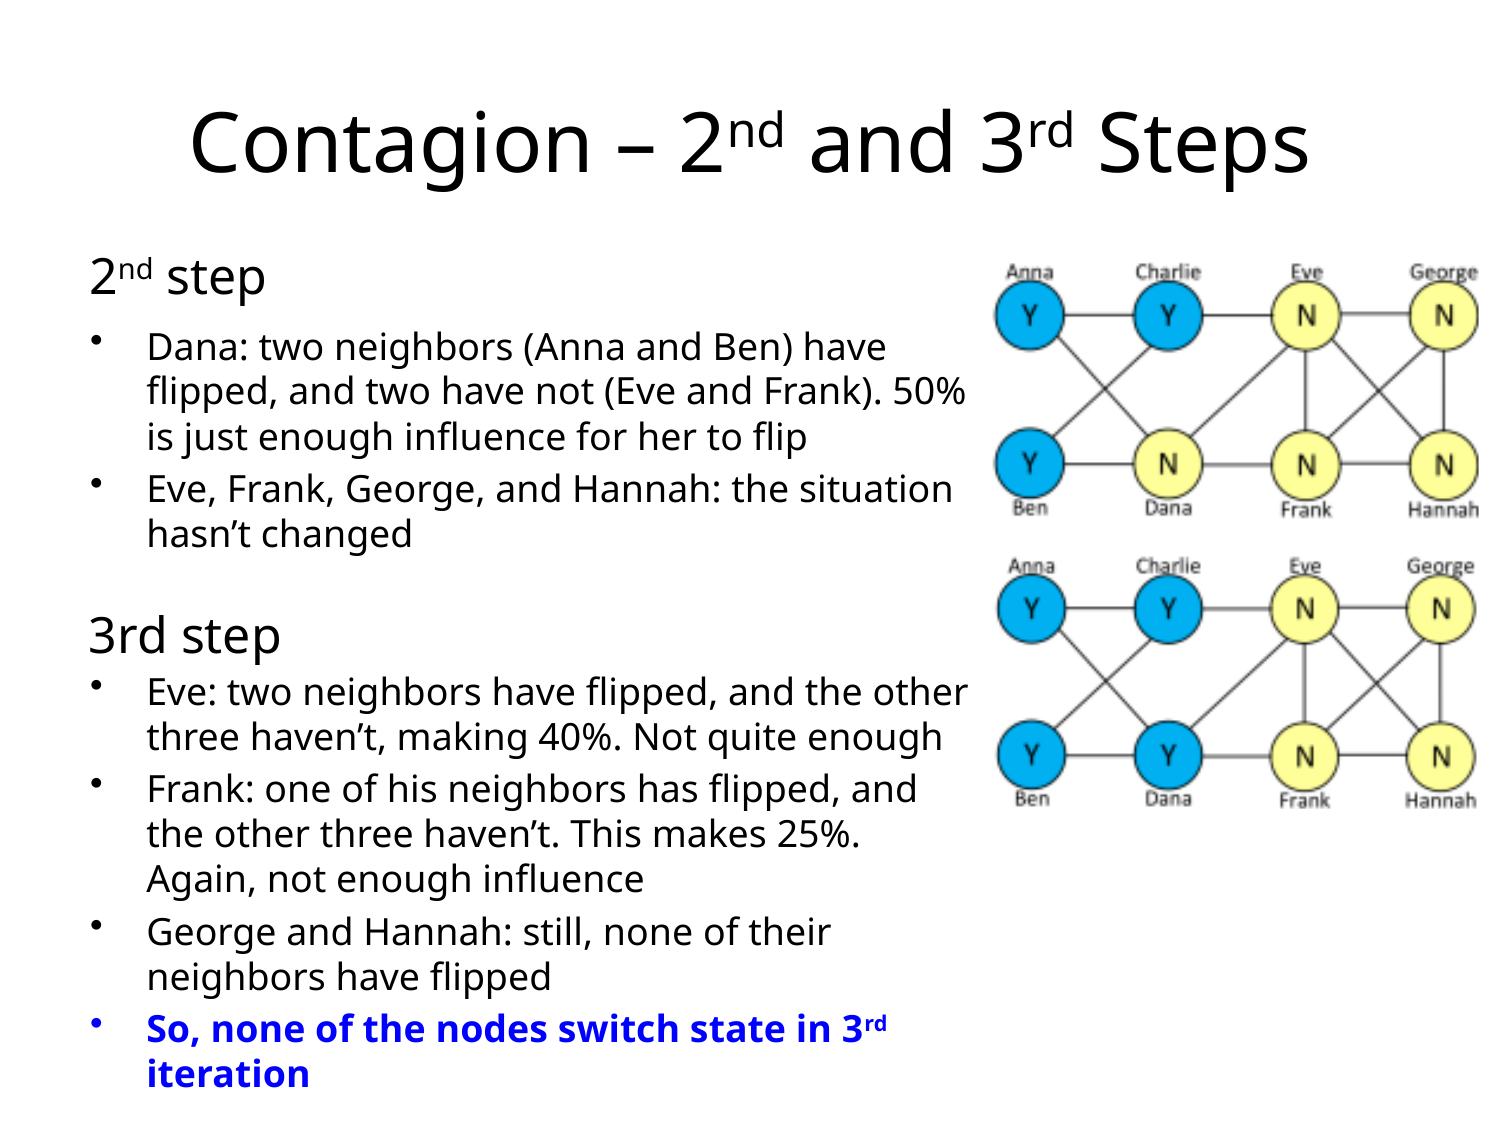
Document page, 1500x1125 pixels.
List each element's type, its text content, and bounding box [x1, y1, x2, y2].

list Dana: two neighbors (Anna and Ben) have flipped, and two have not (Eve and Frank). 50% is just enough influence for her to flip Eve, Frank, George, and Hannah: the situation hasn’t changed Eve: two neighbors have flipped, and the other three haven’t, making 40%. Not quite enough Frank: one of his neighbors has flipped, and the other three haven’t. This makes 25%. Again, not enough influence George and Hannah: still, none of their neighbors have flipped So, none of the nodes switch state in 3rd iteration [75, 262, 988, 1005]
picture [991, 548, 1480, 810]
picture [988, 262, 1480, 519]
text_box 2nd step [74, 237, 283, 312]
text_box 3rd step [74, 595, 297, 671]
title Contagion – 2nd and 3rd Steps [75, 45, 1425, 233]
